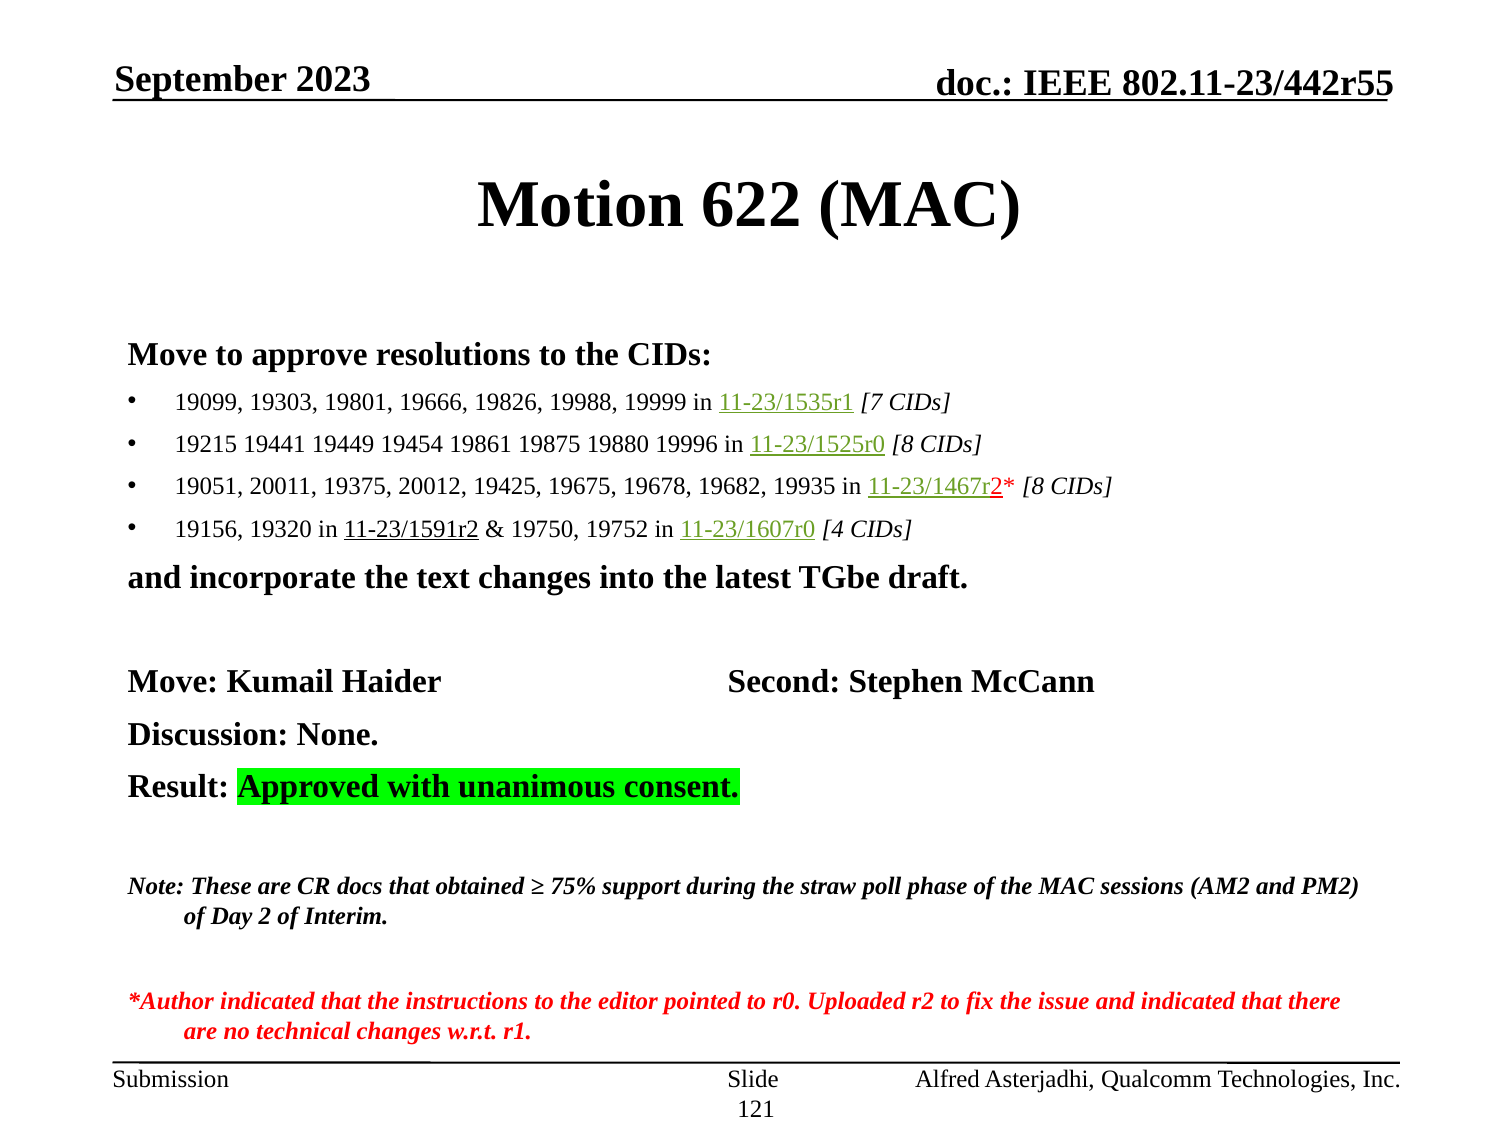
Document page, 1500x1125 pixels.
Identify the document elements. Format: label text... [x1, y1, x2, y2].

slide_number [114, 54, 423, 100]
list Move to approve resolutions to the CIDs: 19099, 19303, 19801, 19666, 19826, 19988, 19999 in 11-23/1535r1 [7 CIDs] 19215 19441 19449 19454 19861 19875 19880 19996 in 11-23/1525r0 [8 CIDs] 19051, 20011, 19375, 20012, 19425, 19675, 19678, 19682, 19935 in 11-23/1467r2* [8 CIDs] 19156, 19320 in 11-23/1591r2 & 19750, 19752 in 11-23/1607r0 [4 CIDs] and incorporate the text changes into the latest TGbe draft. Move: Kumail Haider Second: Stephen McCann Discussion: None. Result: Approved with unanimous consent. Note: These are CR docs that obtained ≥ 75% support during the straw poll phase of the MAC sessions (AM2 and PM2) of Day 2 of Interim. *Author indicated that the instructions to the editor pointed to r0. Uploaded r2 to fix the issue and indicated that there are no technical changes w.r.t. r1. [112, 324, 1388, 1063]
slide_number Slide 121 [712, 1061, 800, 1123]
title Motion 622 (MAC) [112, 112, 1388, 288]
footer Alfred Asterjadhi, Qualcomm Technologies, Inc. [878, 1061, 1402, 1093]
